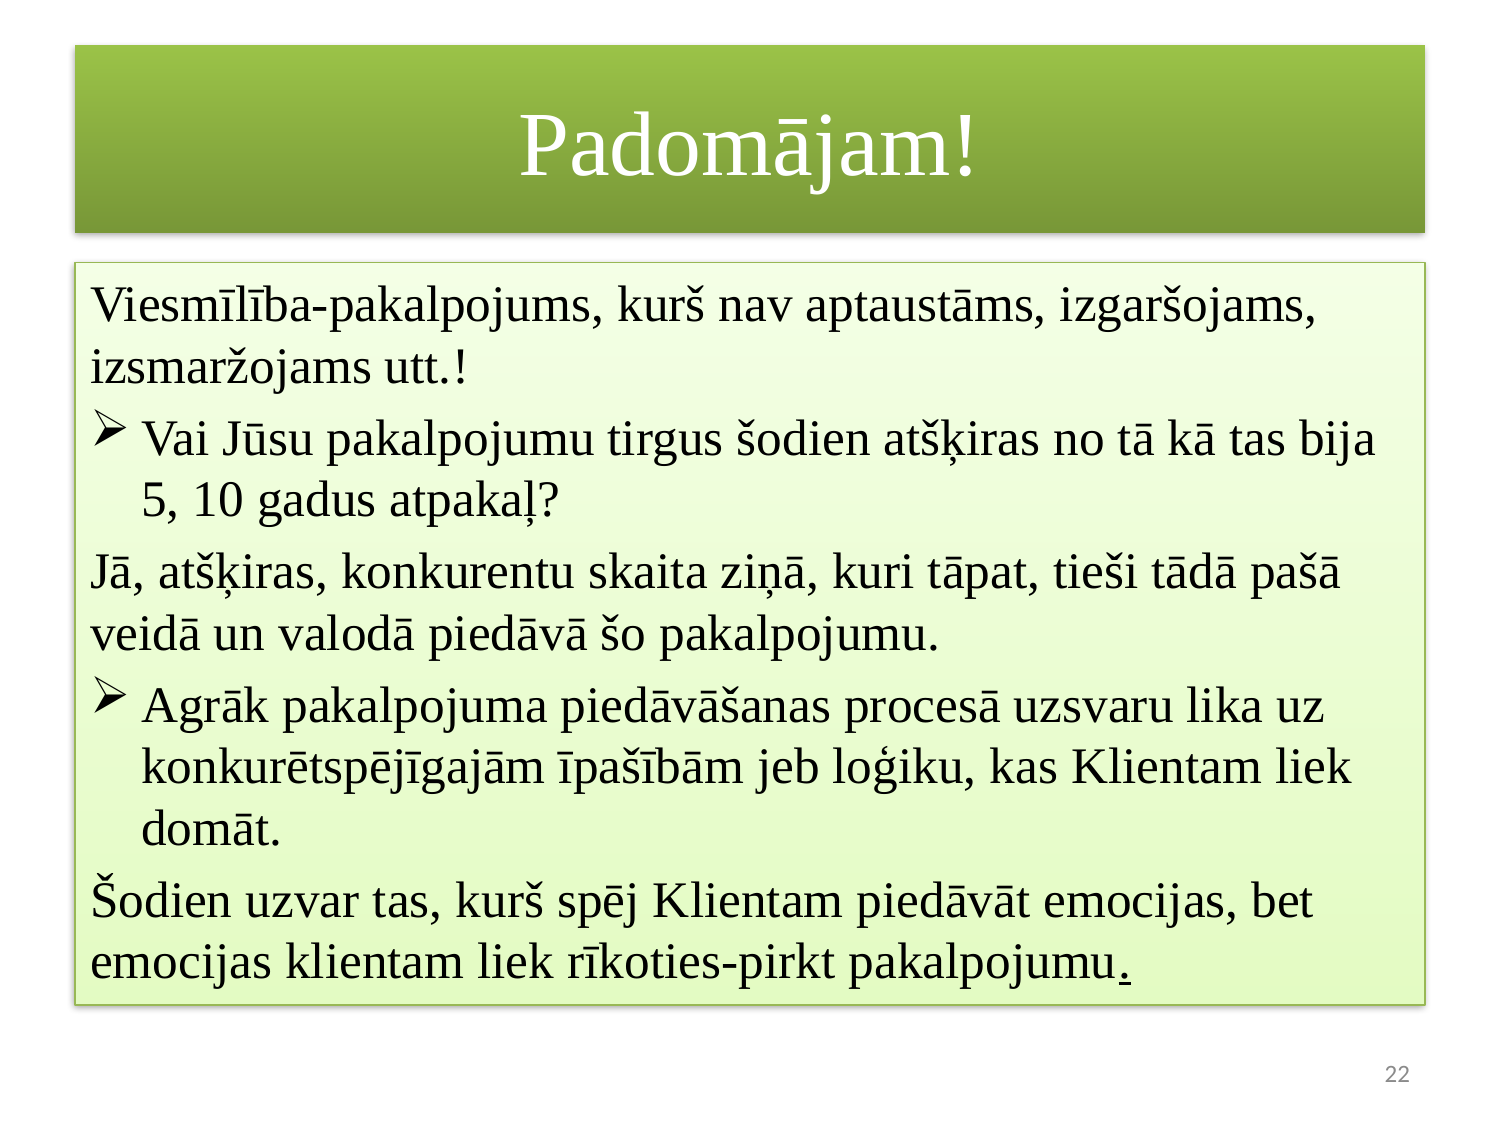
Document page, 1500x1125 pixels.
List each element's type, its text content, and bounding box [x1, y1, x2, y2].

list Viesmīlība-pakalpojums, kurš nav aptaustāms, izgaršojams, izsmaržojams utt.! Vai Jūsu pakalpojumu tirgus šodien atšķiras no tā kā tas bija 5, 10 gadus atpakaļ? Jā, atšķiras, konkurentu skaita ziņā, kuri tāpat, tieši tādā pašā veidā un valodā piedāvā šo pakalpojumu. Agrāk pakalpojuma piedāvāšanas procesā uzsvaru lika uz konkurētspējīgajām īpašībām jeb loģiku, kas Klientam liek domāt. Šodien uzvar tas, kurš spēj Klientam piedāvāt emocijas, bet emocijas klientam liek rīkoties-pirkt pakalpojumu. [74, 262, 1426, 1006]
slide_number 22 [1074, 1042, 1425, 1103]
title Padomājam! [75, 45, 1425, 233]
